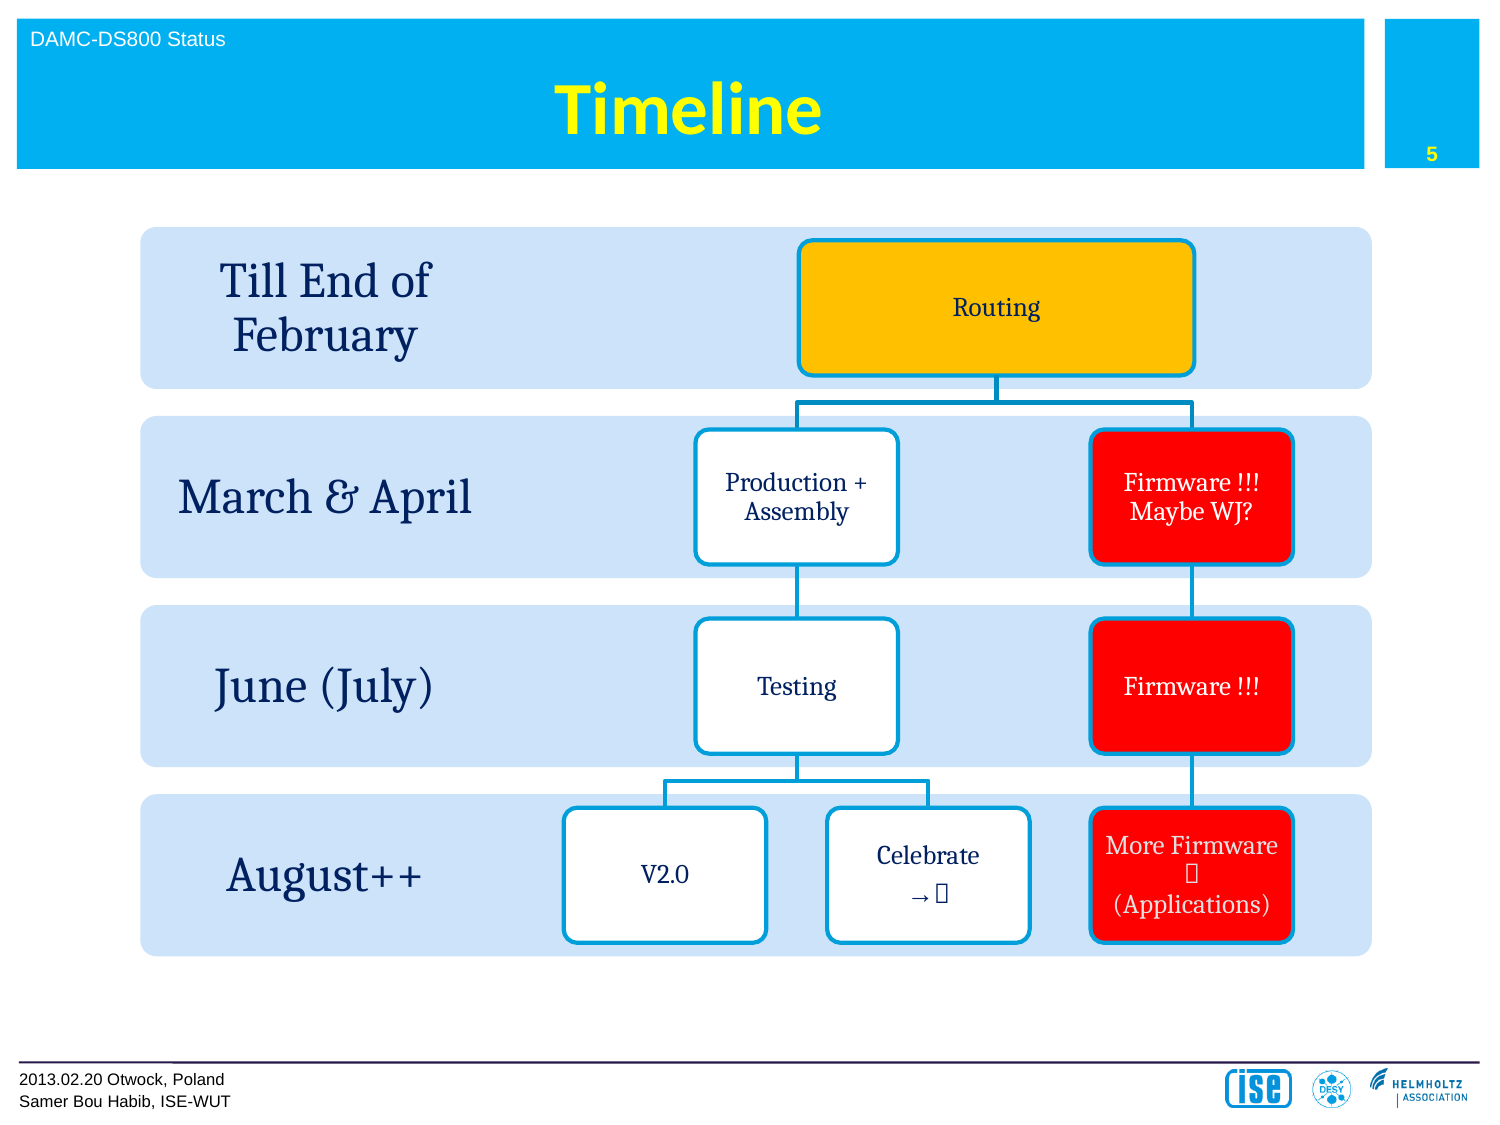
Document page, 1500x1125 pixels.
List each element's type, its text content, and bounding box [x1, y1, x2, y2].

text_box [1190, 564, 1194, 616]
slide_number 5 [1384, 18, 1480, 169]
text_box Firmware !!! Maybe WJ? [1088, 427, 1296, 567]
text_box [663, 753, 796, 805]
text_box March & April [140, 415, 795, 579]
text_box Firmware !!! [1088, 616, 1296, 756]
text_box Production + Assembly [693, 427, 901, 567]
picture [1310, 1068, 1353, 1110]
text_box Celebrate → [825, 805, 1032, 945]
text_box More Firmware  (Applications) [1088, 805, 1296, 945]
text_box Testing [693, 616, 901, 756]
picture [1229, 1069, 1288, 1104]
text_box [1190, 753, 1194, 805]
text_box August++ [140, 794, 1372, 957]
text_box June (July) [799, 605, 1190, 768]
text_box Routing [796, 238, 1197, 378]
text_box V2.0 [561, 805, 769, 945]
title Timeline [16, 33, 1365, 168]
picture [1370, 1068, 1467, 1108]
text_box [994, 375, 1194, 427]
text_box [795, 376, 994, 427]
text_box [795, 753, 930, 805]
text_box March & April [1194, 415, 1372, 579]
text_box Till End of February [140, 226, 1372, 389]
text_box June (July) [140, 605, 795, 768]
text_box March & April [799, 415, 1190, 579]
footer 2013.02.20 Otwock, Poland Samer Bou Habib, ISE-WUT [18, 1066, 955, 1112]
text_box [795, 564, 799, 616]
text_box June (July) [1194, 605, 1372, 768]
